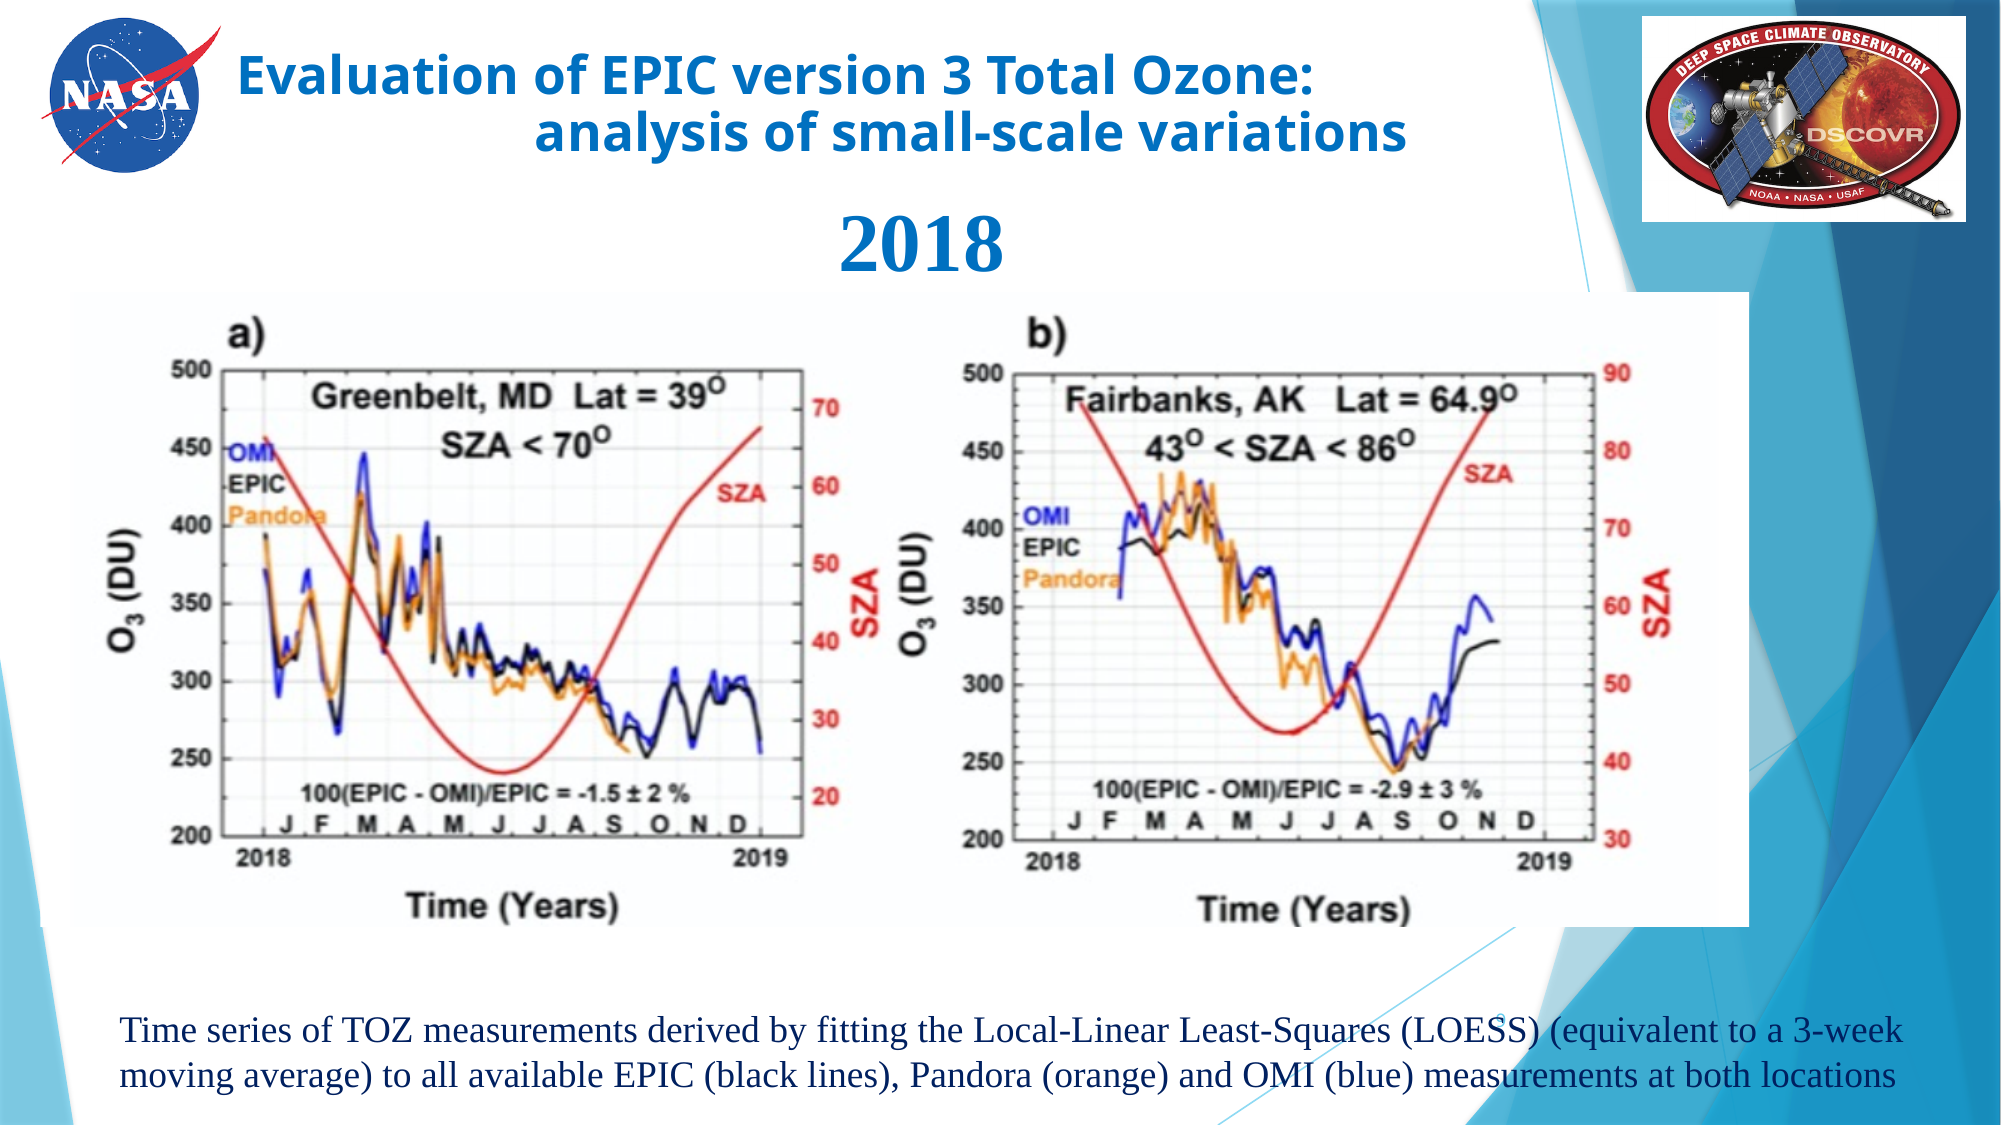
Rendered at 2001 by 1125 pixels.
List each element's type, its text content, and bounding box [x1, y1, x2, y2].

text_box Evaluation of EPIC version 3 Total Ozone: analysis of small-scale variations [226, 39, 572, 173]
text_box Time series of TOZ measurements derived by fitting the Local-Linear Least-Squares (LOESS) (equivalent to a 3-week moving average) to all available EPIC (black lines), Pandora (orange) and OMI (blue) measurements at both locations [1219, 997, 1966, 1103]
slide_number 9 [1409, 991, 1522, 997]
picture [38, 16, 223, 174]
picture [41, 0, 1748, 1125]
text_box Evaluation of EPIC version 3 Total Ozone: analysis of small-scale variations [1219, 39, 1637, 173]
picture [1641, 16, 1967, 222]
text_box Time series of TOZ measurements derived by fitting the Local-Linear Least-Squares (LOESS) (equivalent to a 3-week moving average) to all available EPIC (black lines), Pandora (orange) and OMI (blue) measurements at both locations [104, 997, 572, 1103]
